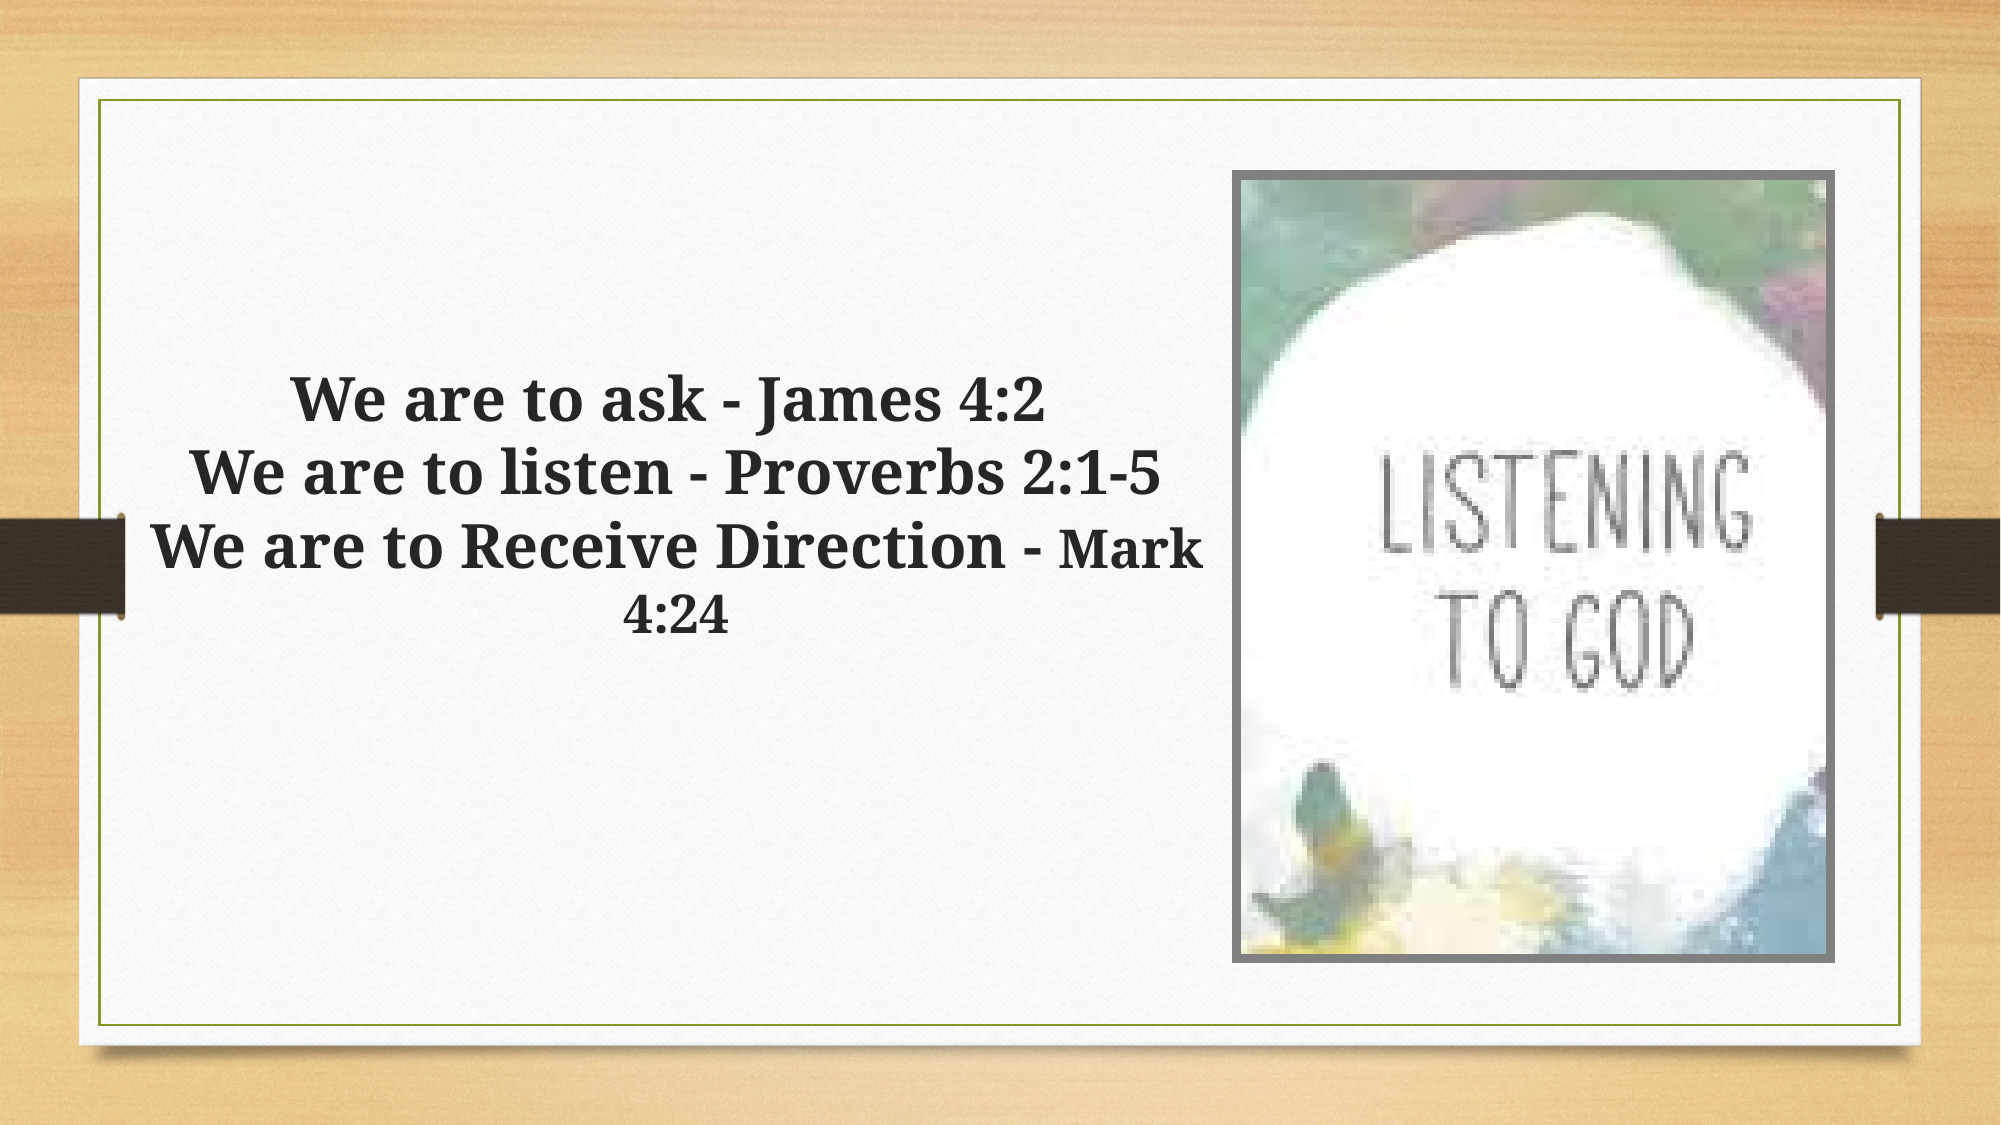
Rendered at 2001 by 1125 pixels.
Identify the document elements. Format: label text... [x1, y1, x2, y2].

picture [0, 0, 2001, 1125]
title We are to ask - James 4:2 We are to listen - Proverbs 2:1-5 We are to Receive Direction - Mark 4:24 [117, 352, 1232, 653]
